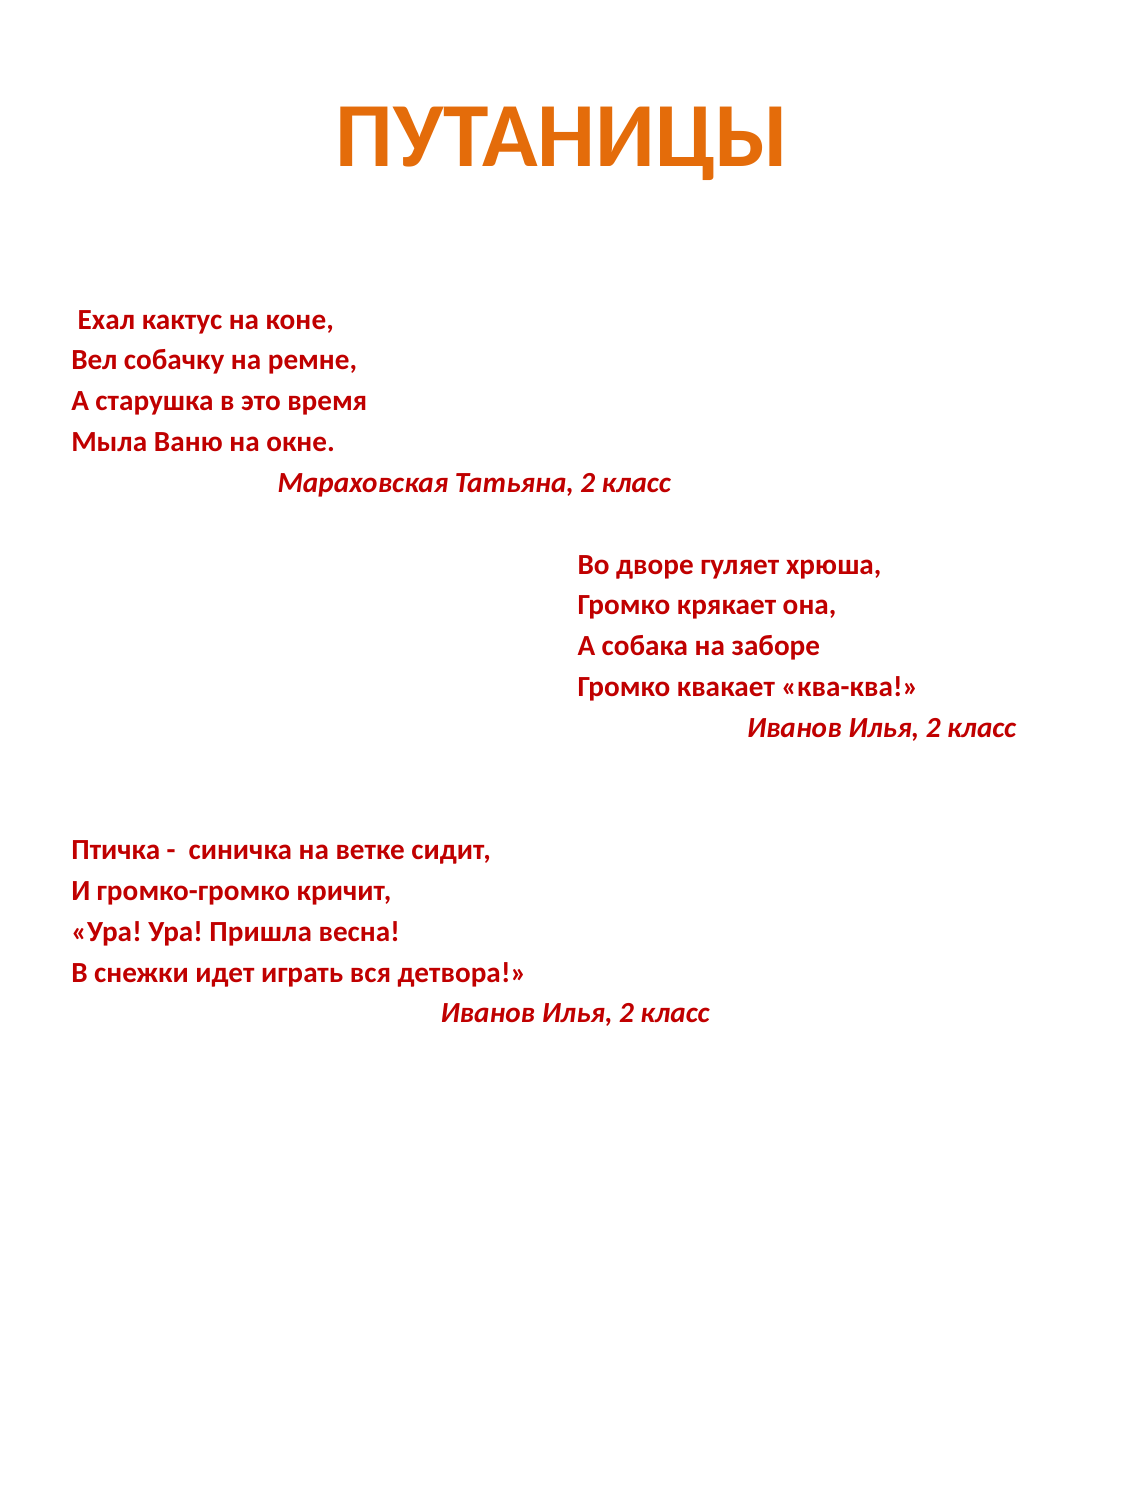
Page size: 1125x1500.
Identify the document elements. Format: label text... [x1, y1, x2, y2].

title путаницы [56, 60, 1069, 210]
list Ехал кактус на коне, Вел собачку на ремне, А старушка в это время Мыла Ваню на окне. Мараховская Татьяна, 2 класс Во дворе гуляет хрюша, Громко крякает она, А собака на заборе Громко квакает «ква-ква!» Иванов Илья, 2 класс Птичка - синичка на ветке сидит, И громко-громко кричит, «Ура! Ура! Пришла весна! В снежки идет играть вся детвора!» Иванов Илья, 2 класс [56, 210, 1069, 1442]
